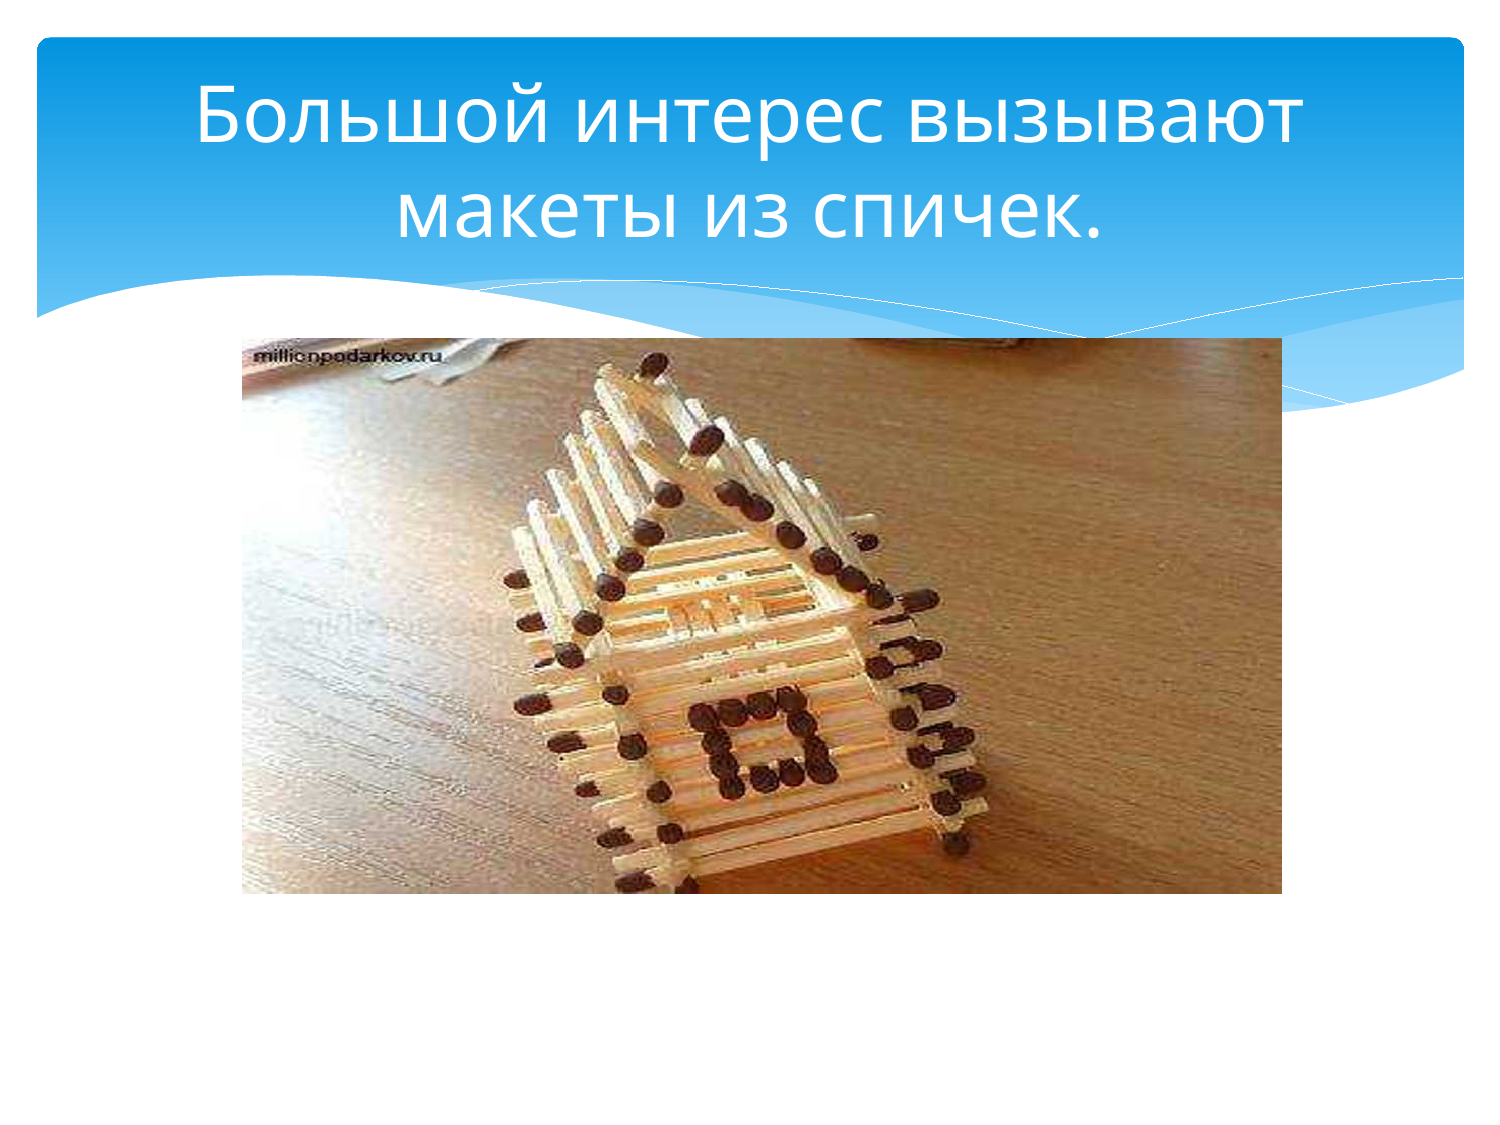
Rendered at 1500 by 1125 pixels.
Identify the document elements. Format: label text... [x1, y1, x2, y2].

picture [241, 337, 1282, 894]
title Большой интерес вызывают макеты из спичек. [75, 55, 1425, 261]
